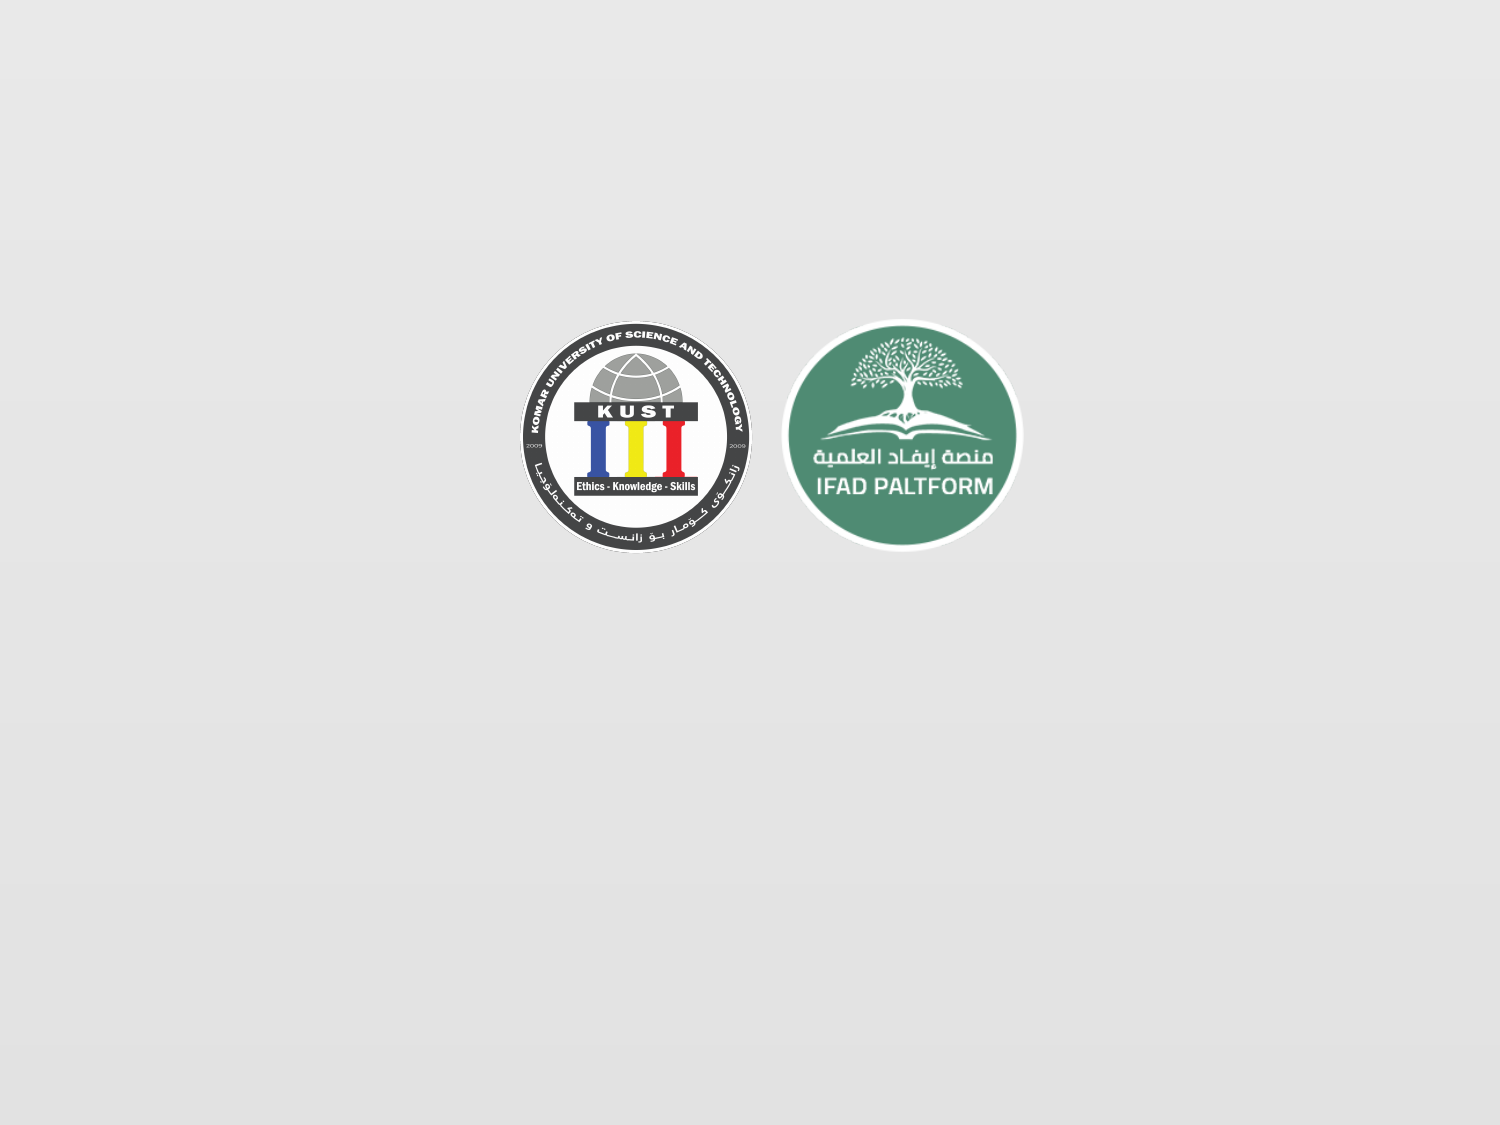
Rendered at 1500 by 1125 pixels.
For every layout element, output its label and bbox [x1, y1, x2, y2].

picture [490, 291, 1024, 583]
